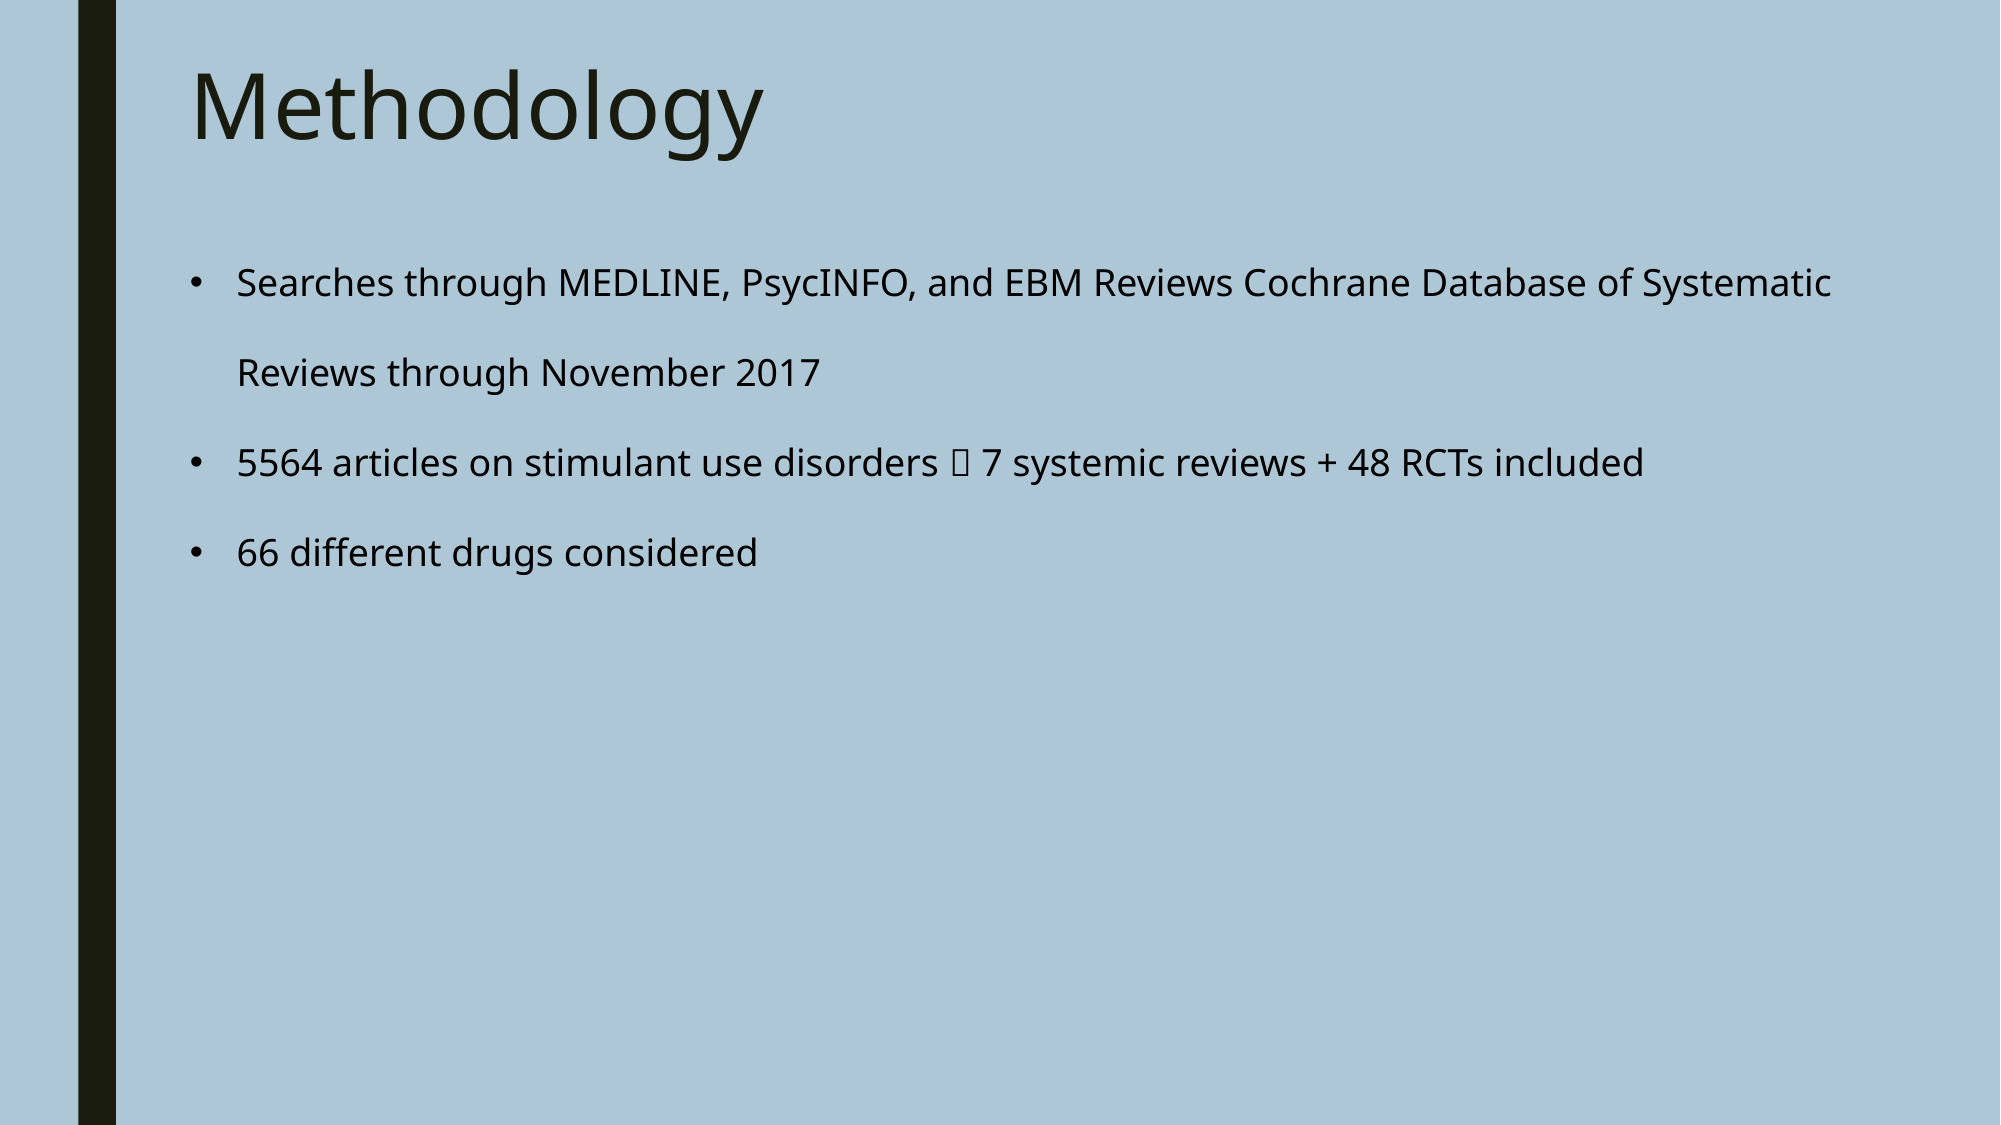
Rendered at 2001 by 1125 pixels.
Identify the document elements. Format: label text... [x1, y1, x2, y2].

title Methodology [174, 53, 1750, 206]
text_box Searches through MEDLINE, PsycINFO, and EBM Reviews Cochrane Database of Systematic Reviews through November 2017 5564 articles on stimulant use disorders  7 systemic reviews + 48 RCTs included 66 different drugs considered [174, 206, 1934, 581]
